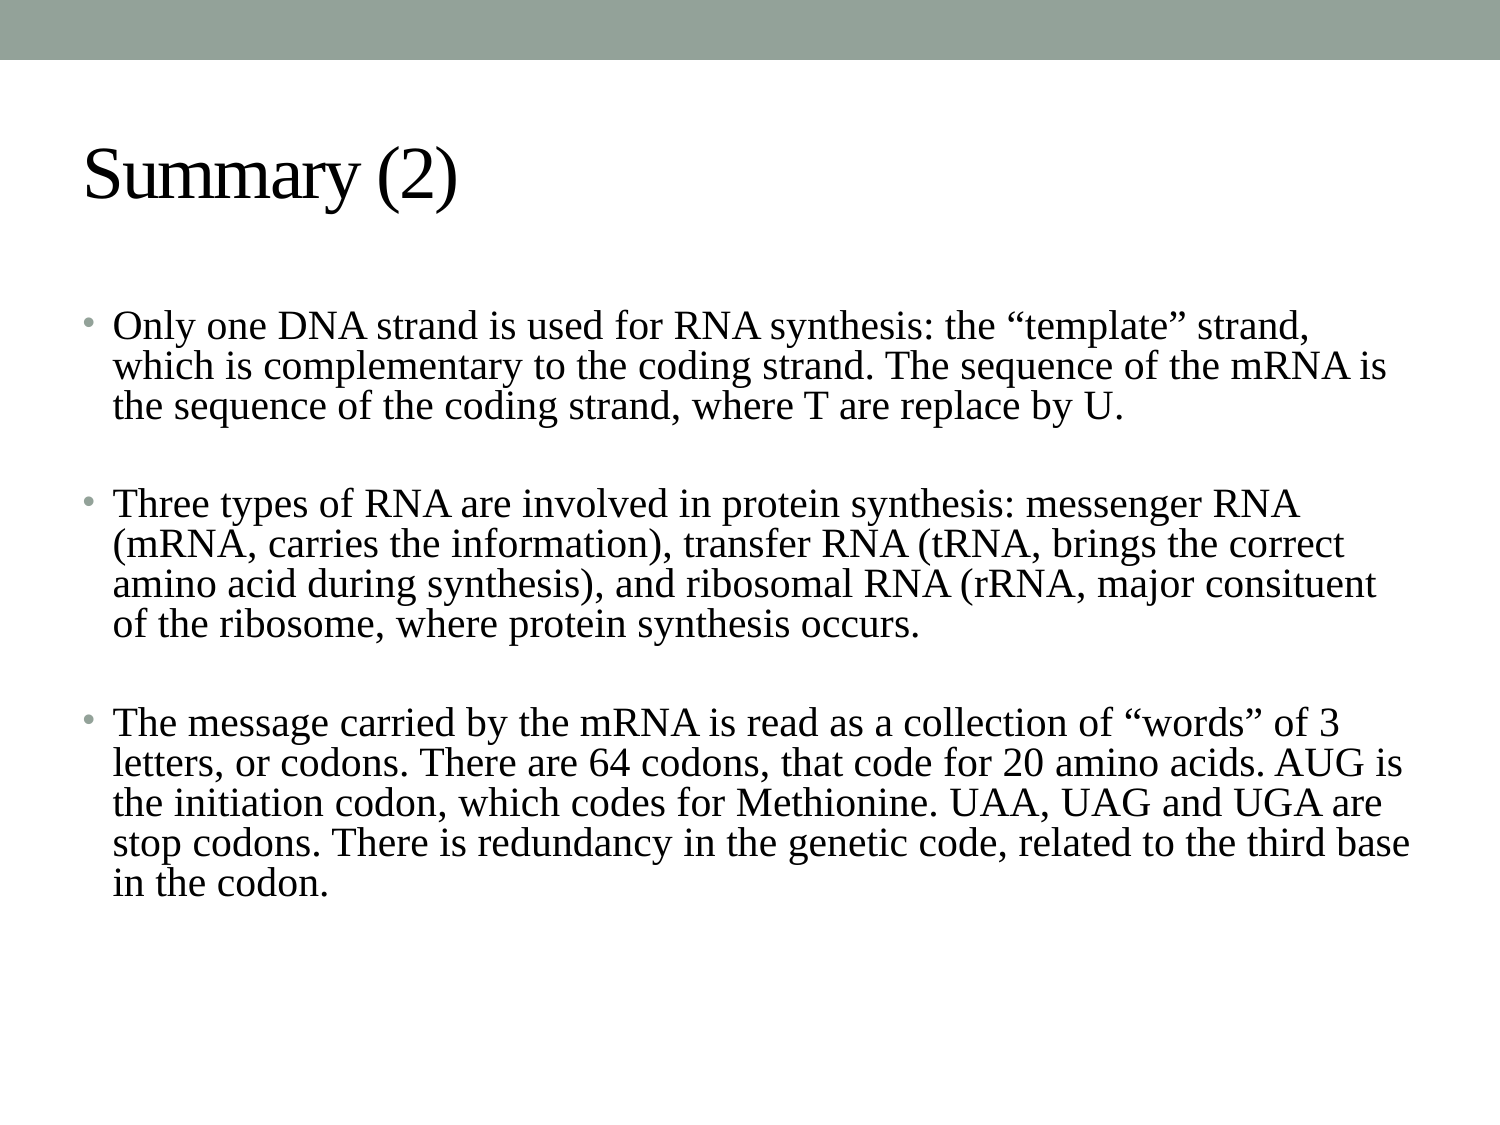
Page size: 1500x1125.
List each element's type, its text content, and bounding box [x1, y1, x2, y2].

list Only one DNA strand is used for RNA synthesis: the “template” strand, which is complementary to the coding strand. The sequence of the mRNA is the sequence of the coding strand, where T are replace by U. Three types of RNA are involved in protein synthesis: messenger RNA (mRNA, carries the information), transfer RNA (tRNA, brings the correct amino acid during synthesis), and ribosomal RNA (rRNA, major consituent of the ribosome, where protein synthesis occurs. The message carried by the mRNA is read as a collection of “words” of 3 letters, or codons. There are 64 codons, that code for 20 amino acids. AUG is the initiation codon, which codes for Methionine. UAA, UAG and UGA are stop codons. There is redundancy in the genetic code, related to the third base in the codon. [74, 299, 1426, 1043]
title Summary (2) [74, 86, 1426, 251]
